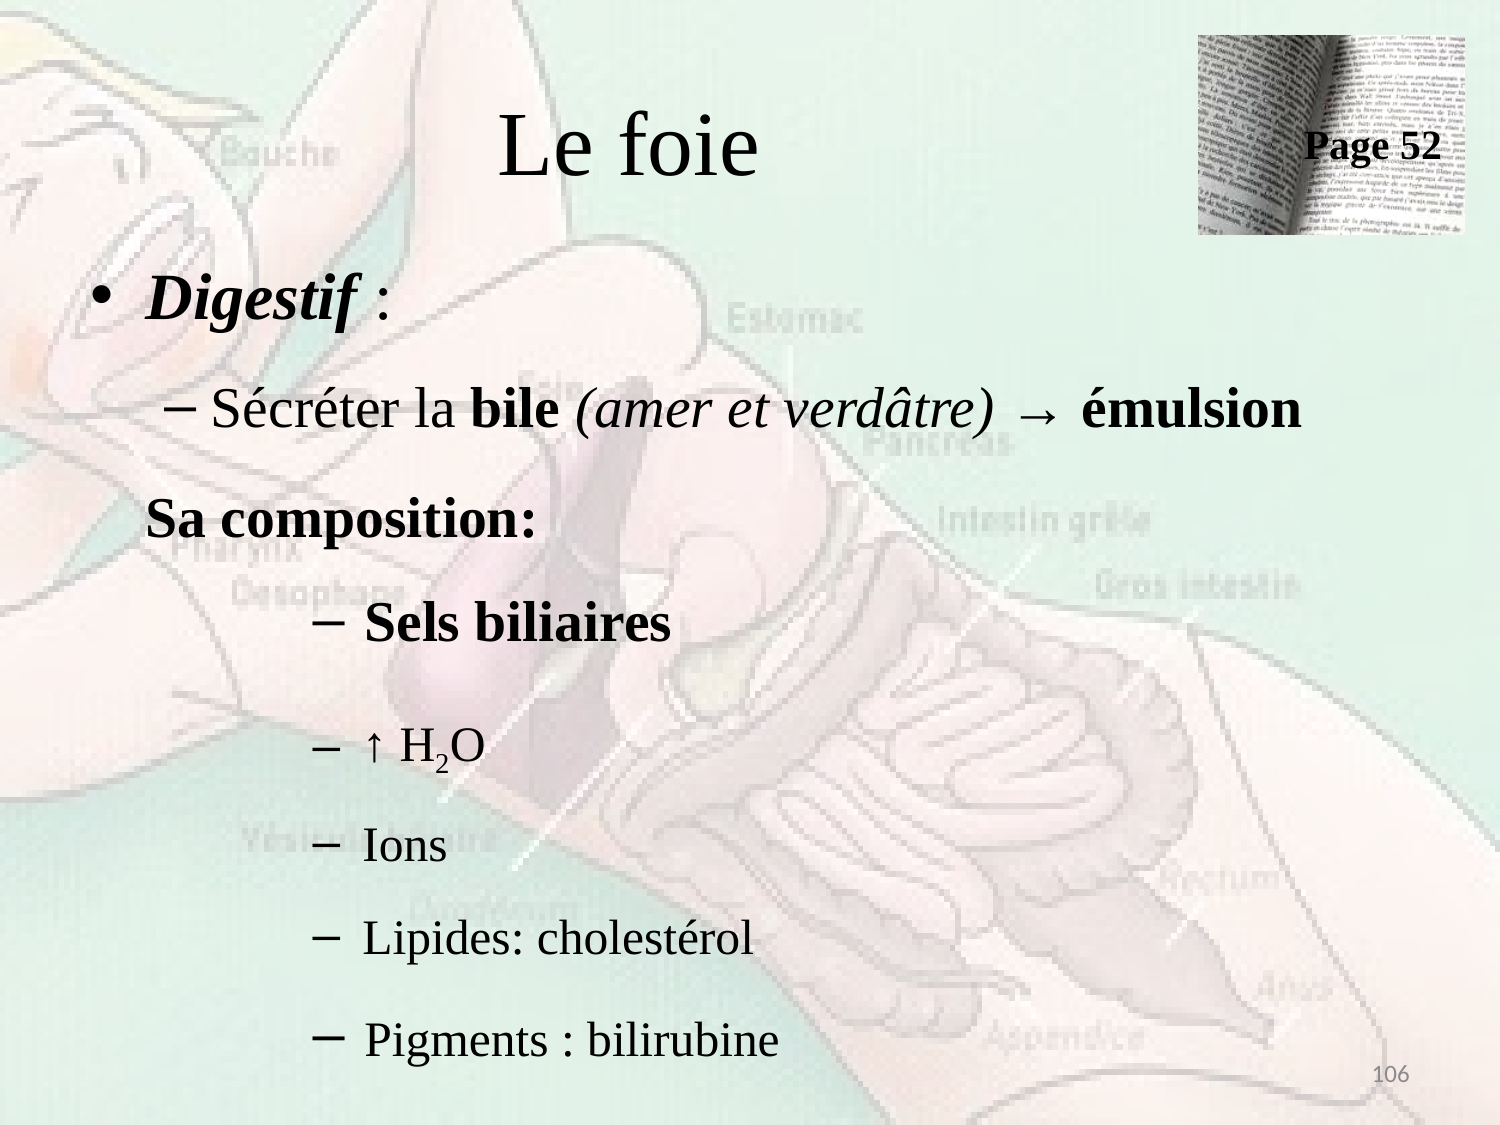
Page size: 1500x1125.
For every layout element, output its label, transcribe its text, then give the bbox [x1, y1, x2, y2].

picture [1198, 34, 1466, 235]
title Le foie [75, 45, 1184, 233]
list Digestif : Sécréter la bile (amer et verdâtre) → émulsion Sa composition: Sels biliaires ↑ H2O Ions Lipides: cholestérol Pigments : bilirubine [75, 246, 1425, 1079]
slide_number 106 [1074, 1042, 1425, 1103]
